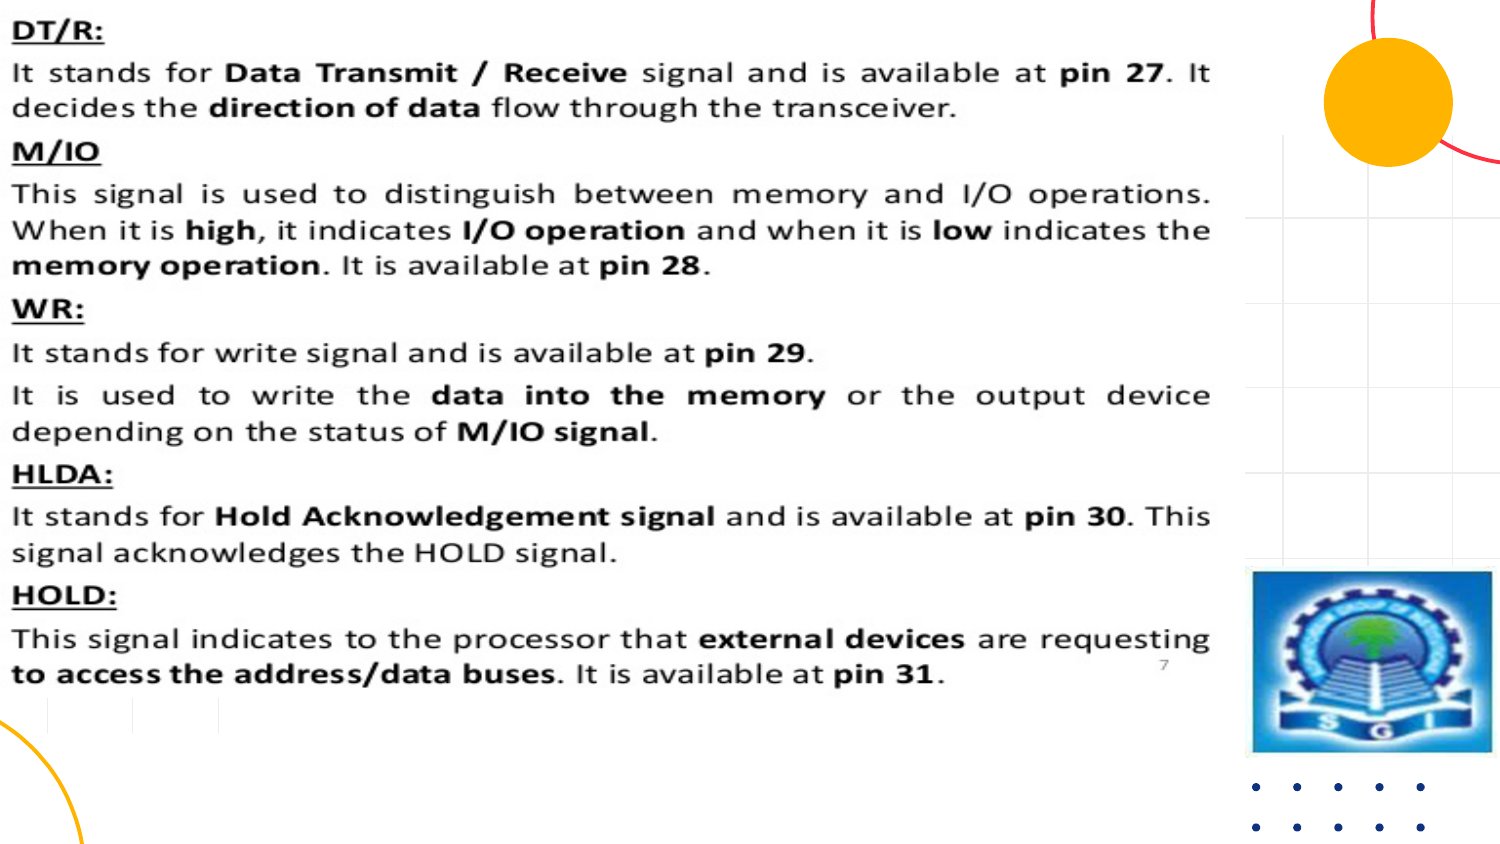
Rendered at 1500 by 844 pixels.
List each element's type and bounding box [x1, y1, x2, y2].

picture [0, 0, 1500, 758]
